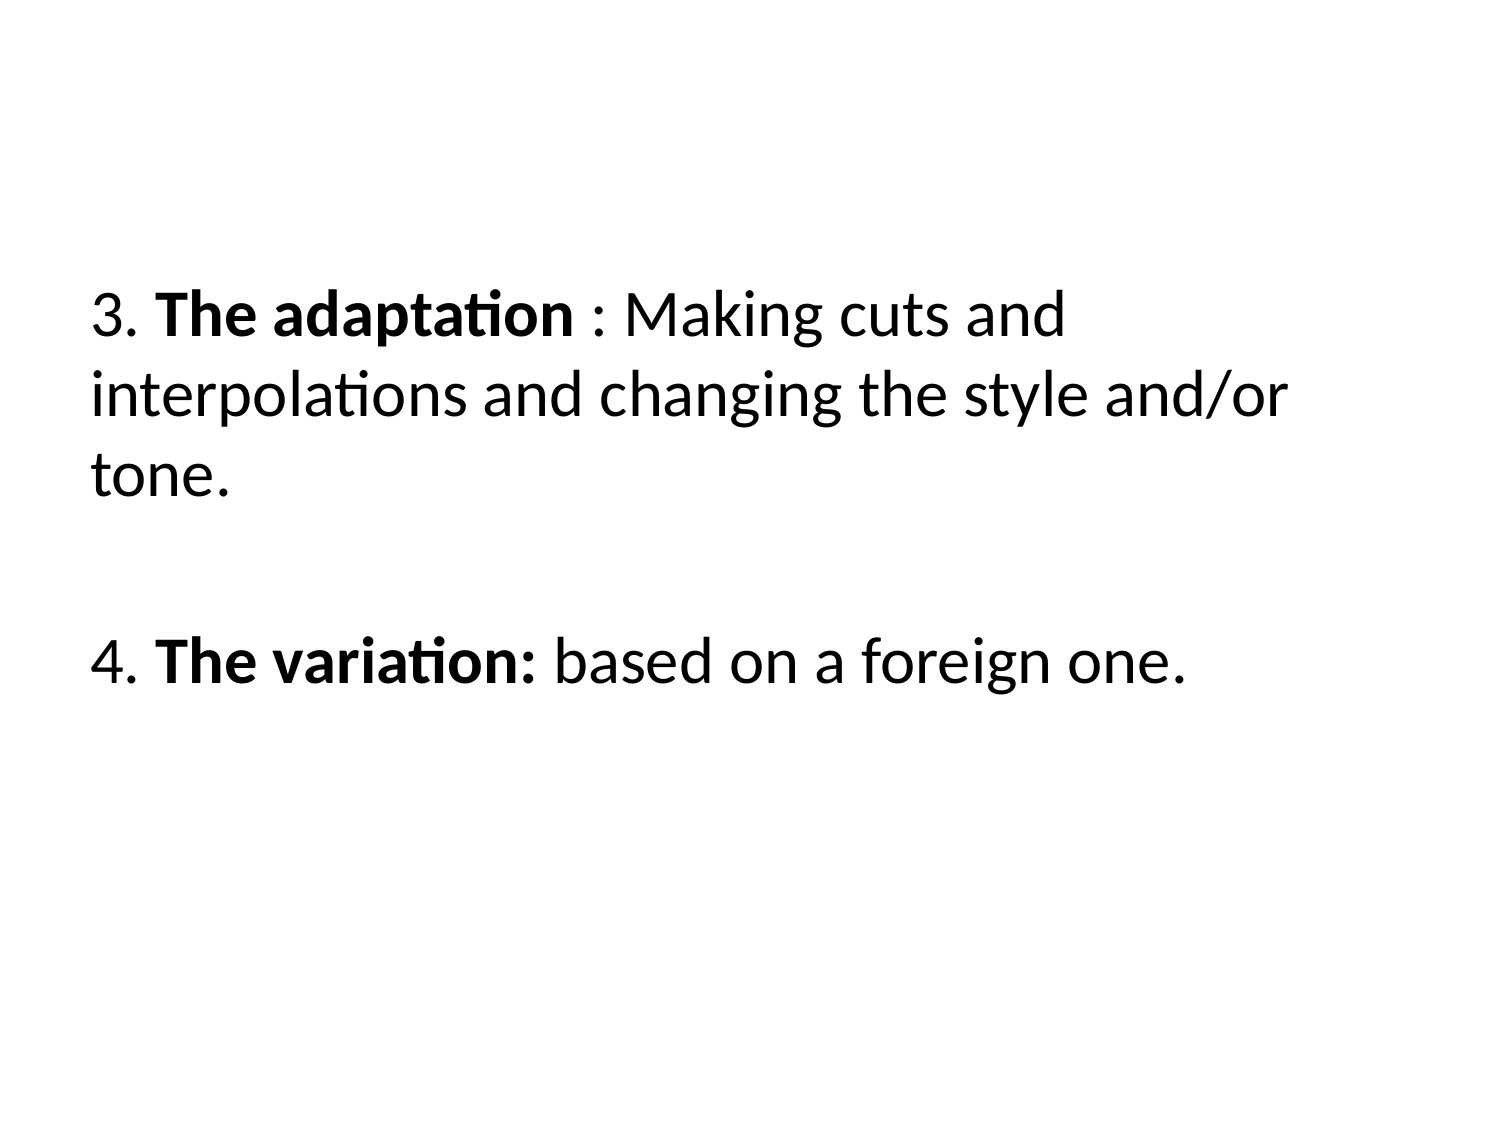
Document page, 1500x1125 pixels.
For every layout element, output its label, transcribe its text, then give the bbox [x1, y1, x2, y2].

list 3. The adaptation : Making cuts and interpolations and changing the style and/or tone. 4. The variation: based on a foreign one. [75, 262, 1425, 1005]
